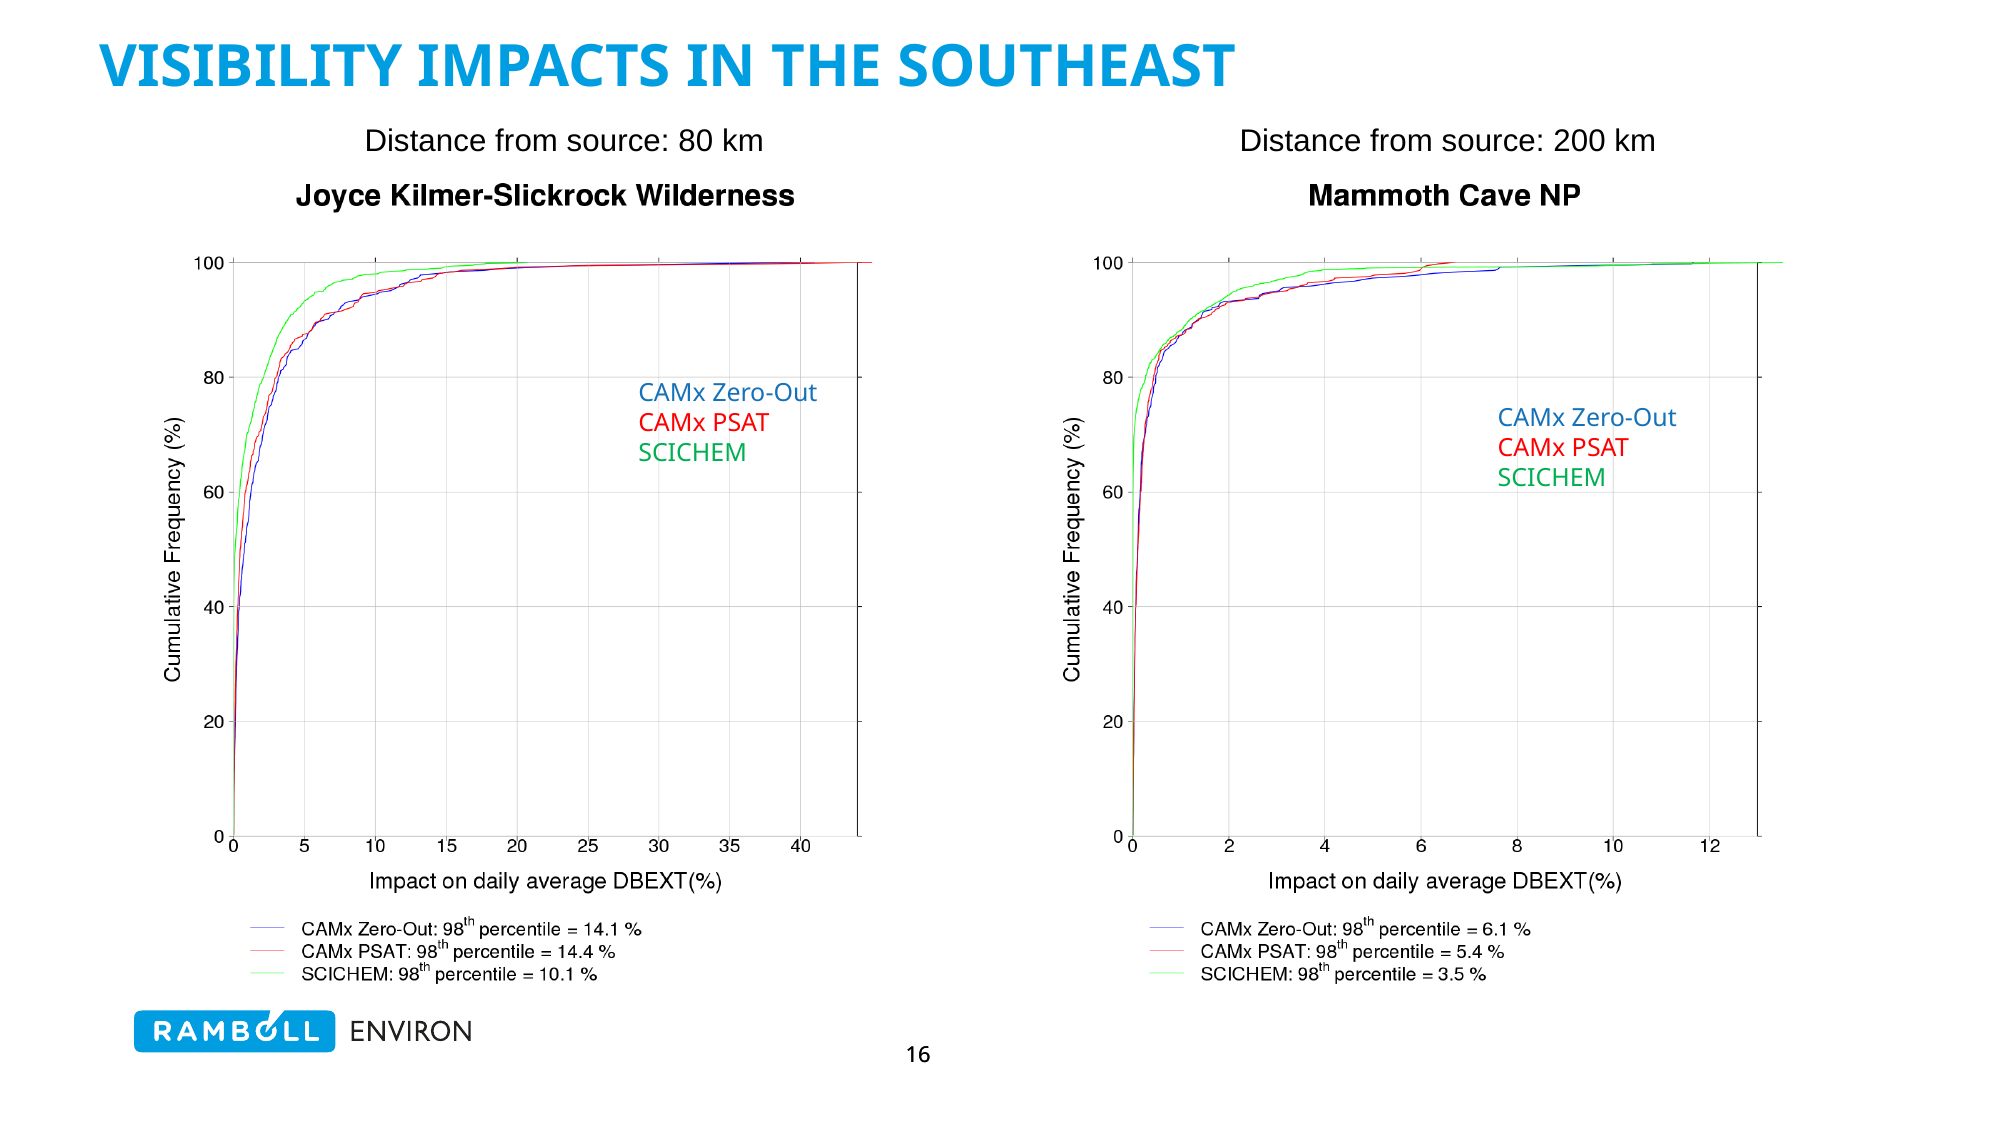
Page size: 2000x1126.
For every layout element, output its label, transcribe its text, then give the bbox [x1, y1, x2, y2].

picture [1049, 149, 1801, 994]
title Visibility impacts in the southeast [99, 24, 1934, 126]
picture [149, 149, 901, 994]
text_box Distance from source: 200 km [1224, 112, 1675, 148]
text_box Distance from source: 80 km [349, 112, 800, 148]
